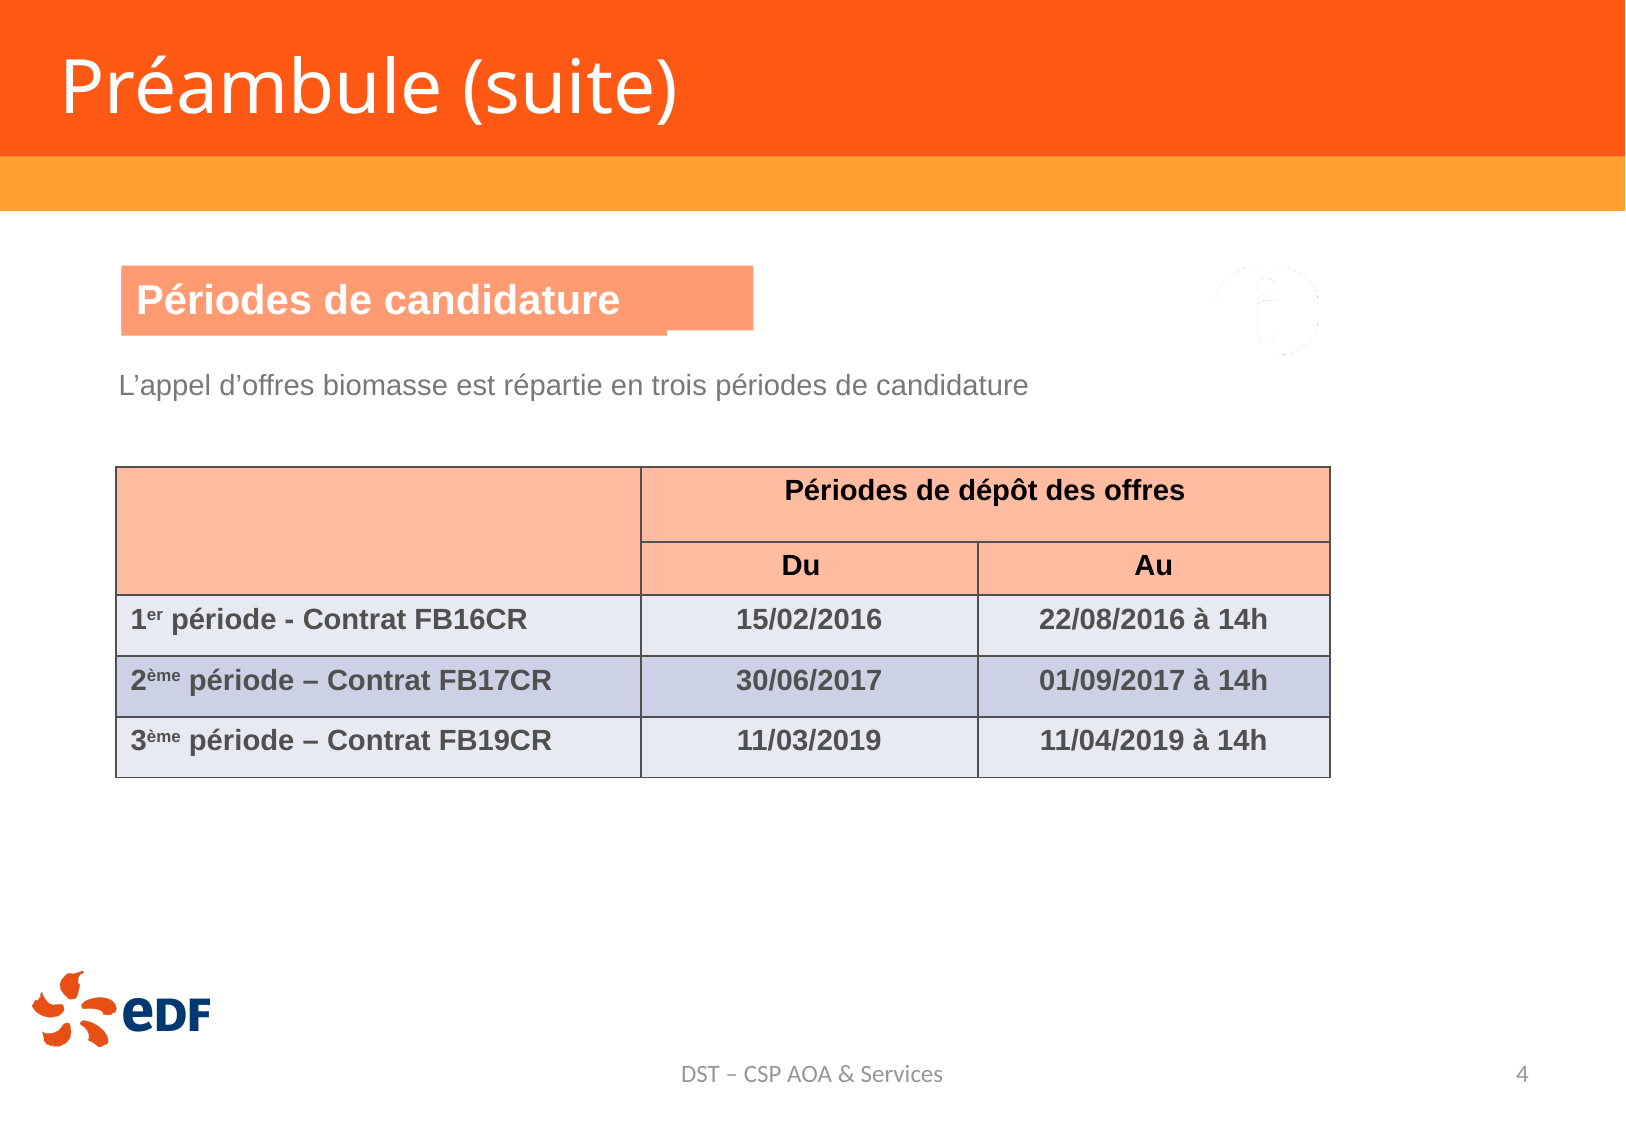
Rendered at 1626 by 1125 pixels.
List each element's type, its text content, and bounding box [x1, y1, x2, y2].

table_cell 22/08/2016 à 14h [979, 596, 1210, 655]
text_box L’appel d’offres biomasse est répartie en trois périodes de candidature [103, 358, 1521, 889]
picture [1215, 577, 1319, 667]
table_cell 30/06/2017 [642, 657, 977, 716]
slide_number 4 [1164, 1042, 1544, 1103]
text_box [121, 265, 754, 340]
table_header [117, 468, 640, 594]
picture [32, 971, 211, 1048]
table_cell 15/02/2016 [642, 596, 977, 655]
table_cell 3ème période – Contrat FB19CR [117, 718, 640, 777]
text_box [0, 158, 1625, 213]
table_header Périodes de dépôt des offres [642, 468, 1329, 541]
table_cell 1er période - Contrat FB16CR [117, 596, 640, 655]
table_cell 01/09/2017 à 14h [979, 657, 1329, 716]
text_box Préambule (suite) [44, 30, 1545, 136]
table_cell 11/03/2019 [642, 718, 977, 777]
picture [1215, 266, 1319, 356]
text_box [0, 0, 1625, 158]
table_cell 22/08/2016 à 14h [1323, 596, 1329, 655]
table_cell 11/04/2019 à 14h [979, 718, 1329, 777]
table_cell Au [979, 543, 1329, 594]
table_cell 2ème période – Contrat FB17CR [117, 657, 640, 716]
footer DST – CSP AOA & Services [555, 1042, 1070, 1103]
table_cell Du [642, 543, 977, 594]
